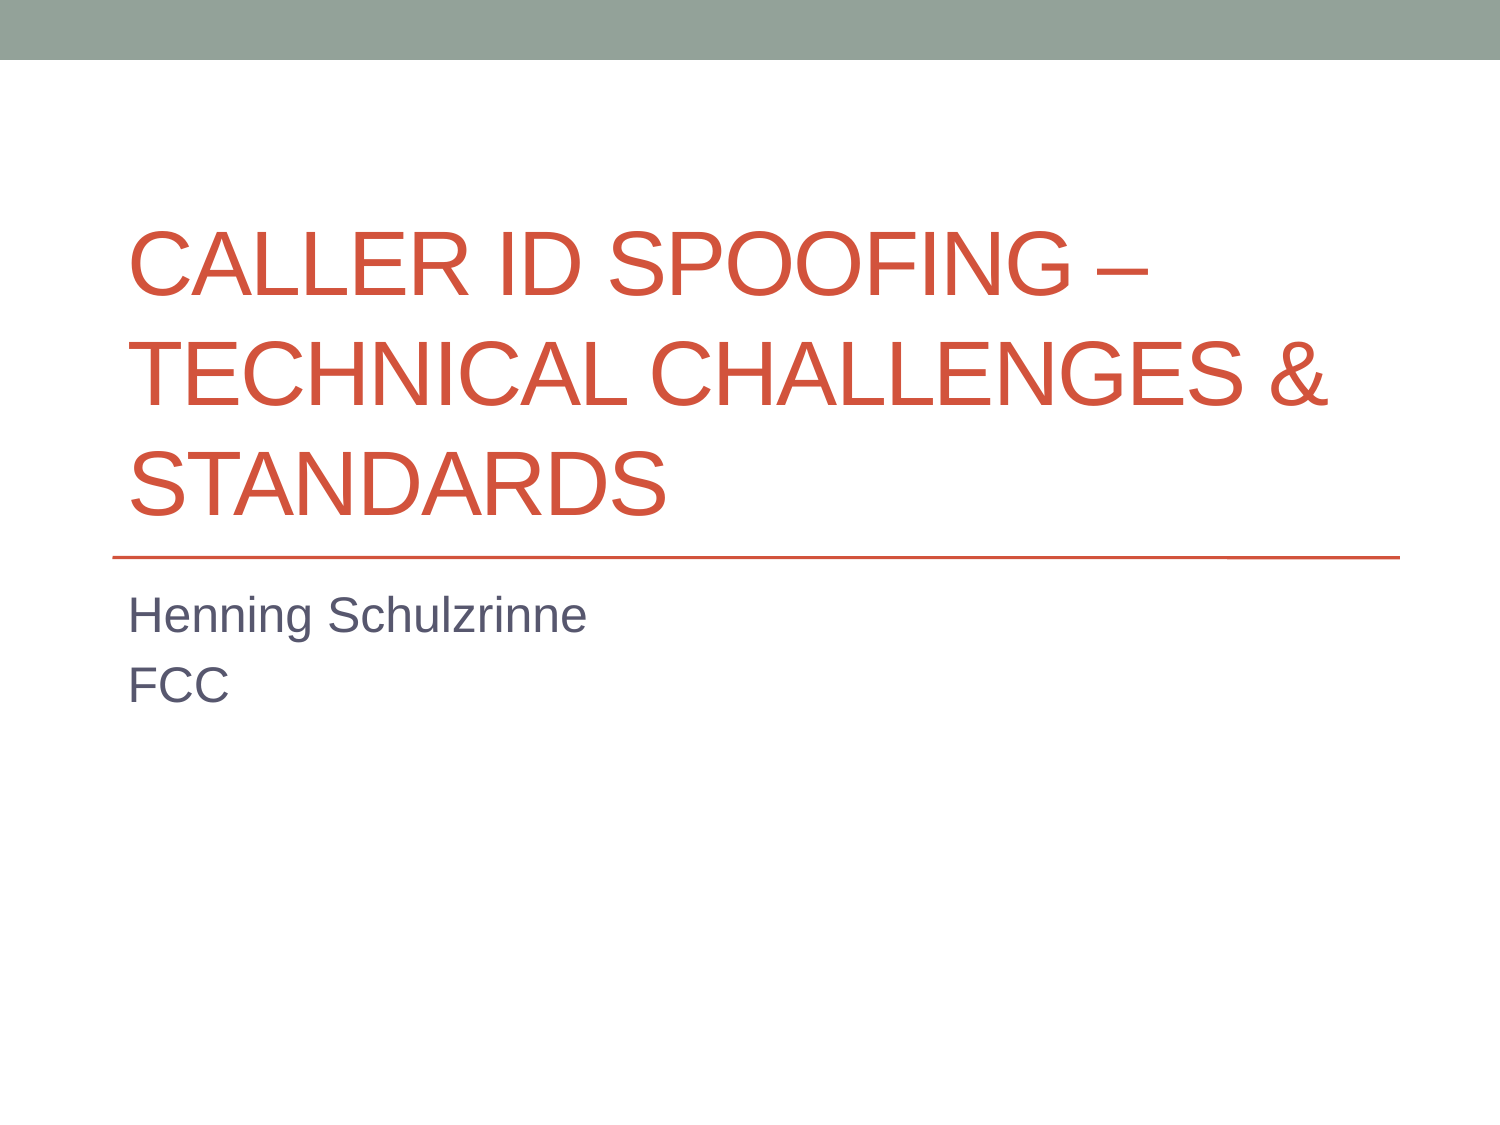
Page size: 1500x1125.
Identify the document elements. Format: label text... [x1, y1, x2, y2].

subtitle Henning Schulzrinne FCC [112, 575, 1163, 863]
title caller ID spoofing – technical challenges & Standards [112, 224, 1400, 542]
